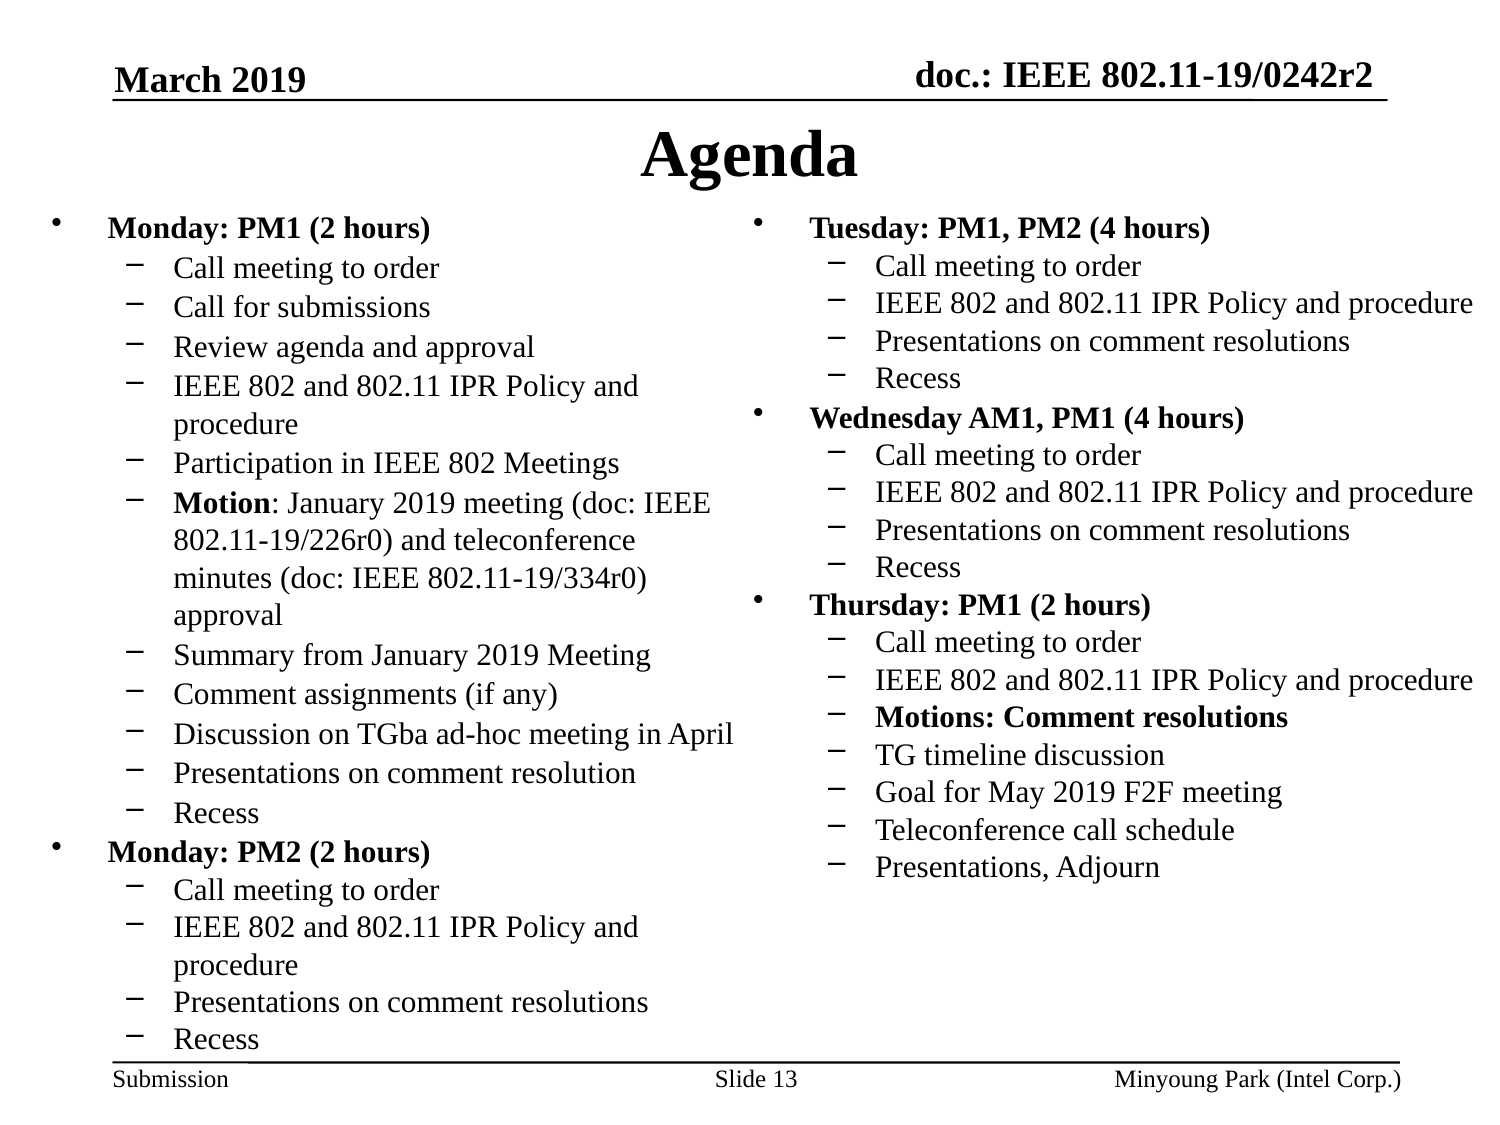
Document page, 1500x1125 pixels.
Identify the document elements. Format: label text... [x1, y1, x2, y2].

title Agenda [112, 99, 1388, 200]
footer Minyoung Park (Intel Corp.) [949, 1061, 1402, 1093]
list Tuesday: PM1, PM2 (4 hours) Call meeting to order IEEE 802 and 802.11 IPR Policy and procedure Presentations on comment resolutions Recess Wednesday AM1, PM1 (4 hours) Call meeting to order IEEE 802 and 802.11 IPR Policy and procedure Presentations on comment resolutions Recess Thursday: PM1 (2 hours) Call meeting to order IEEE 802 and 802.11 IPR Policy and procedure Motions: Comment resolutions TG timeline discussion Goal for May 2019 F2F meeting Teleconference call schedule Presentations, Adjourn [738, 200, 1500, 1063]
list Monday: PM1 (2 hours) Call meeting to order Call for submissions Review agenda and approval IEEE 802 and 802.11 IPR Policy and procedure Participation in IEEE 802 Meetings Motion: January 2019 meeting (doc: IEEE 802.11-19/226r0) and teleconference minutes (doc: IEEE 802.11-19/334r0) approval Summary from January 2019 Meeting Comment assignments (if any) Discussion on TGba ad-hoc meeting in April Presentations on comment resolution Recess Monday: PM2 (2 hours) Call meeting to order IEEE 802 and 802.11 IPR Policy and procedure Presentations on comment resolutions Recess [36, 200, 738, 1064]
slide_number Slide 13 [712, 1061, 800, 1093]
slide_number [114, 54, 335, 101]
